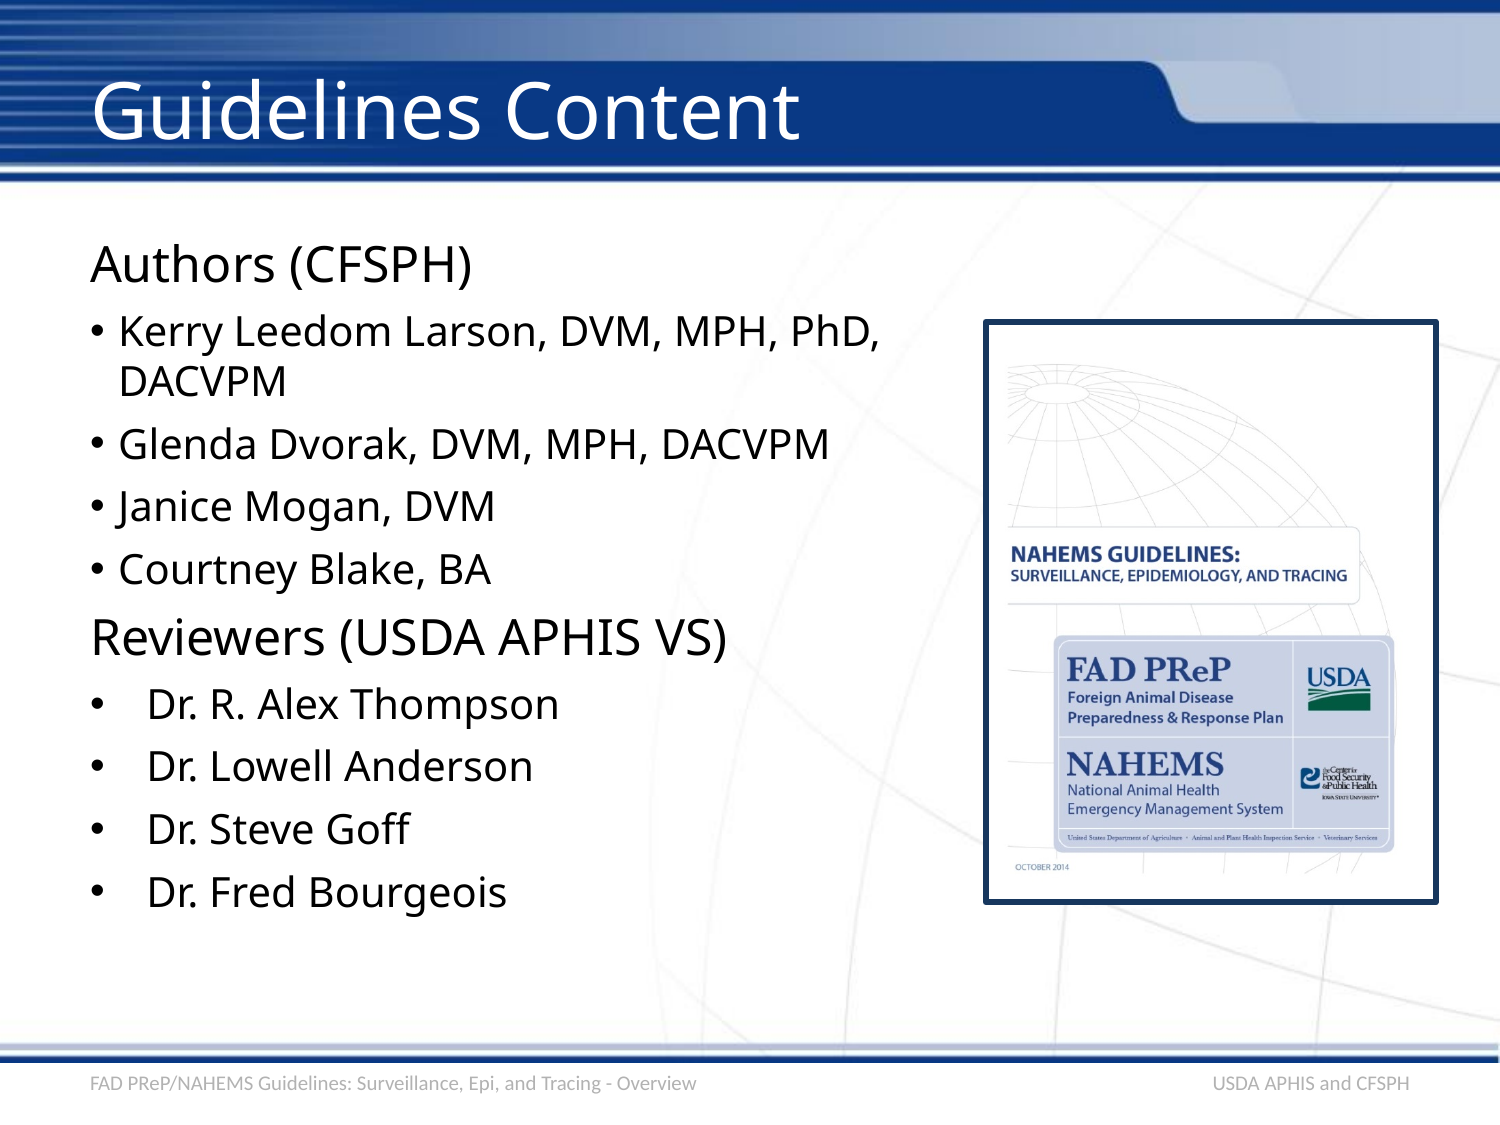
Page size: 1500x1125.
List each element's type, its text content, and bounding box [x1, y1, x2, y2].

footer FAD PReP/NAHEMS Guidelines: Surveillance, Epi, and Tracing - Overview [75, 1042, 825, 1103]
picture [0, 0, 1500, 1063]
list Authors (CFSPH) Kerry Leedom Larson, DVM, MPH, PhD, DACVPM Glenda Dvorak, DVM, MPH, DACVPM Janice Mogan, DVM Courtney Blake, BA Reviewers (USDA APHIS VS) Dr. R. Alex Thompson Dr. Lowell Anderson Dr. Steve Goff Dr. Fred Bourgeois [75, 224, 950, 1025]
title Guidelines Content [75, 24, 1425, 163]
slide_number USDA APHIS and CFSPH [1074, 1042, 1425, 1103]
